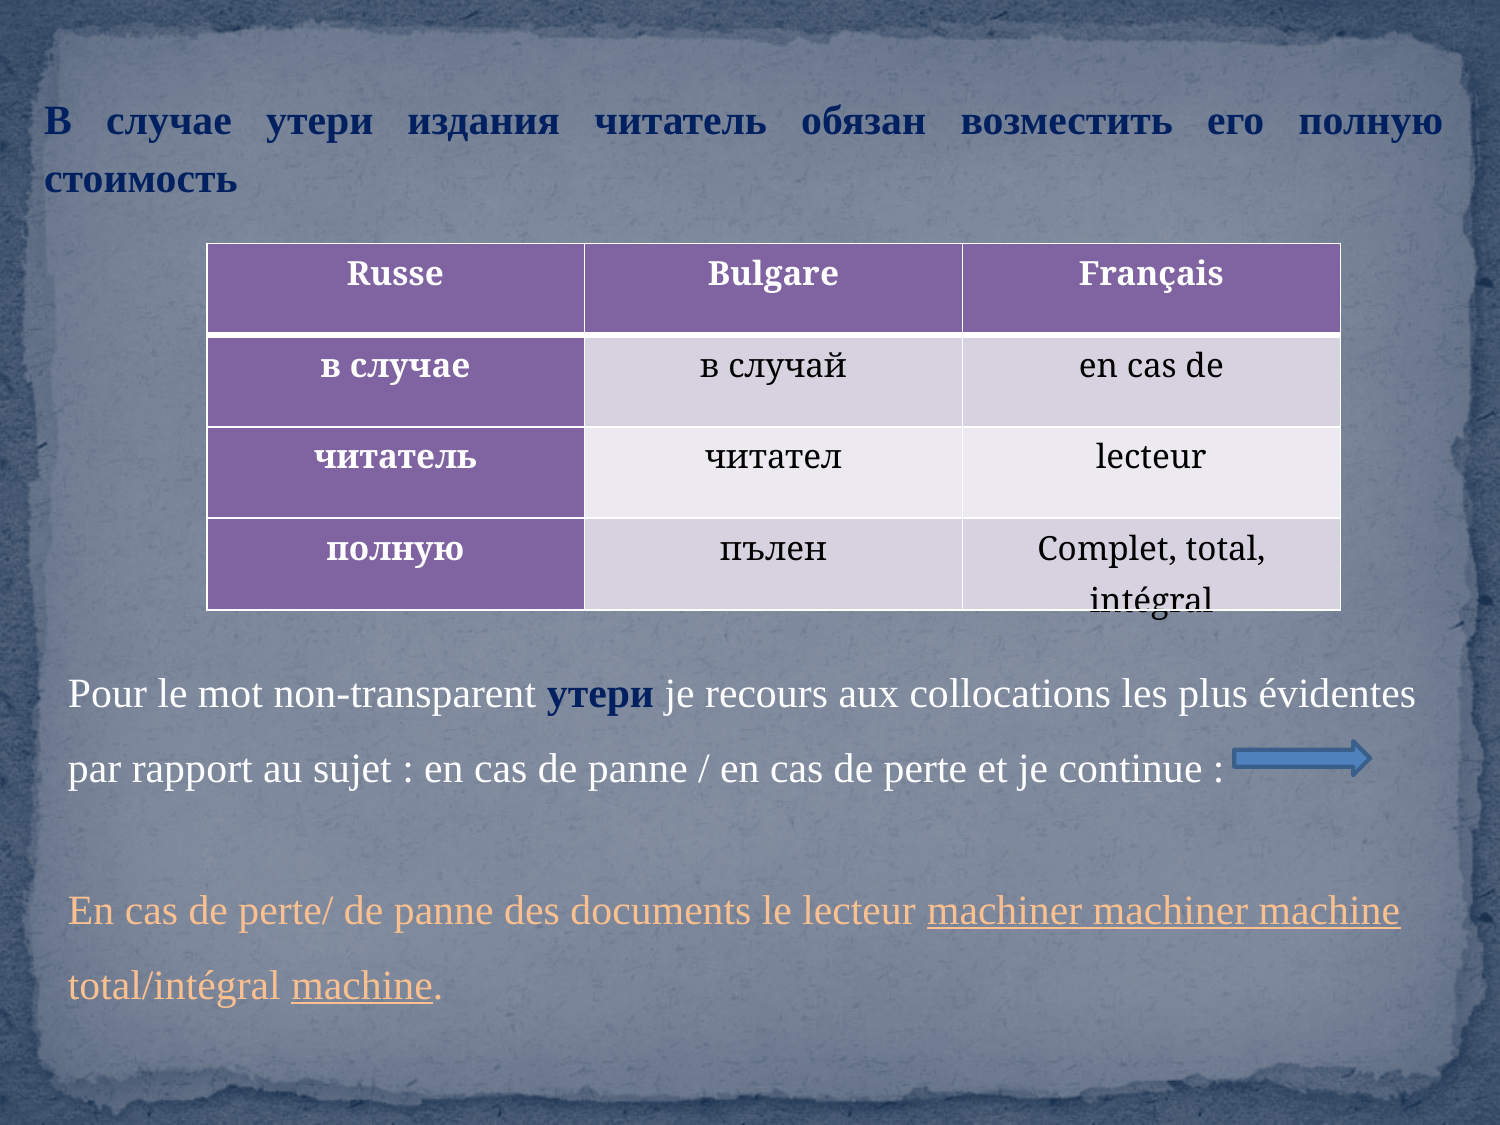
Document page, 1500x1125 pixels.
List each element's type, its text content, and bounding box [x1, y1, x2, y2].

table_header Français [963, 244, 1340, 332]
text_box En cas de perte/ de panne des documents le lecteur machiner machiner machine total/intégral machine. [53, 850, 1459, 1016]
table_header Russe [208, 244, 584, 332]
table_cell lecteur [963, 428, 1340, 517]
table_cell в случай [585, 338, 962, 426]
table_cell читател [585, 428, 962, 517]
table_cell читатель [208, 428, 584, 517]
table_cell в случае [208, 338, 584, 426]
table_cell en cas de [963, 338, 1340, 426]
text_box [1234, 741, 1371, 776]
table_cell пълен [585, 519, 962, 609]
table_header Bulgare [585, 244, 962, 332]
text_box В случае утери издания читатель обязан возместить его полную стоимость [29, 78, 1459, 208]
table_cell полную [208, 519, 584, 609]
text_box Pour le mot non-transparent утери je recours aux collocations les plus évidentes par rapport au sujet : en cas de panne / en cas de perte et je continue : [53, 633, 1459, 799]
table_cell Complet, total, intégral [963, 519, 1340, 609]
